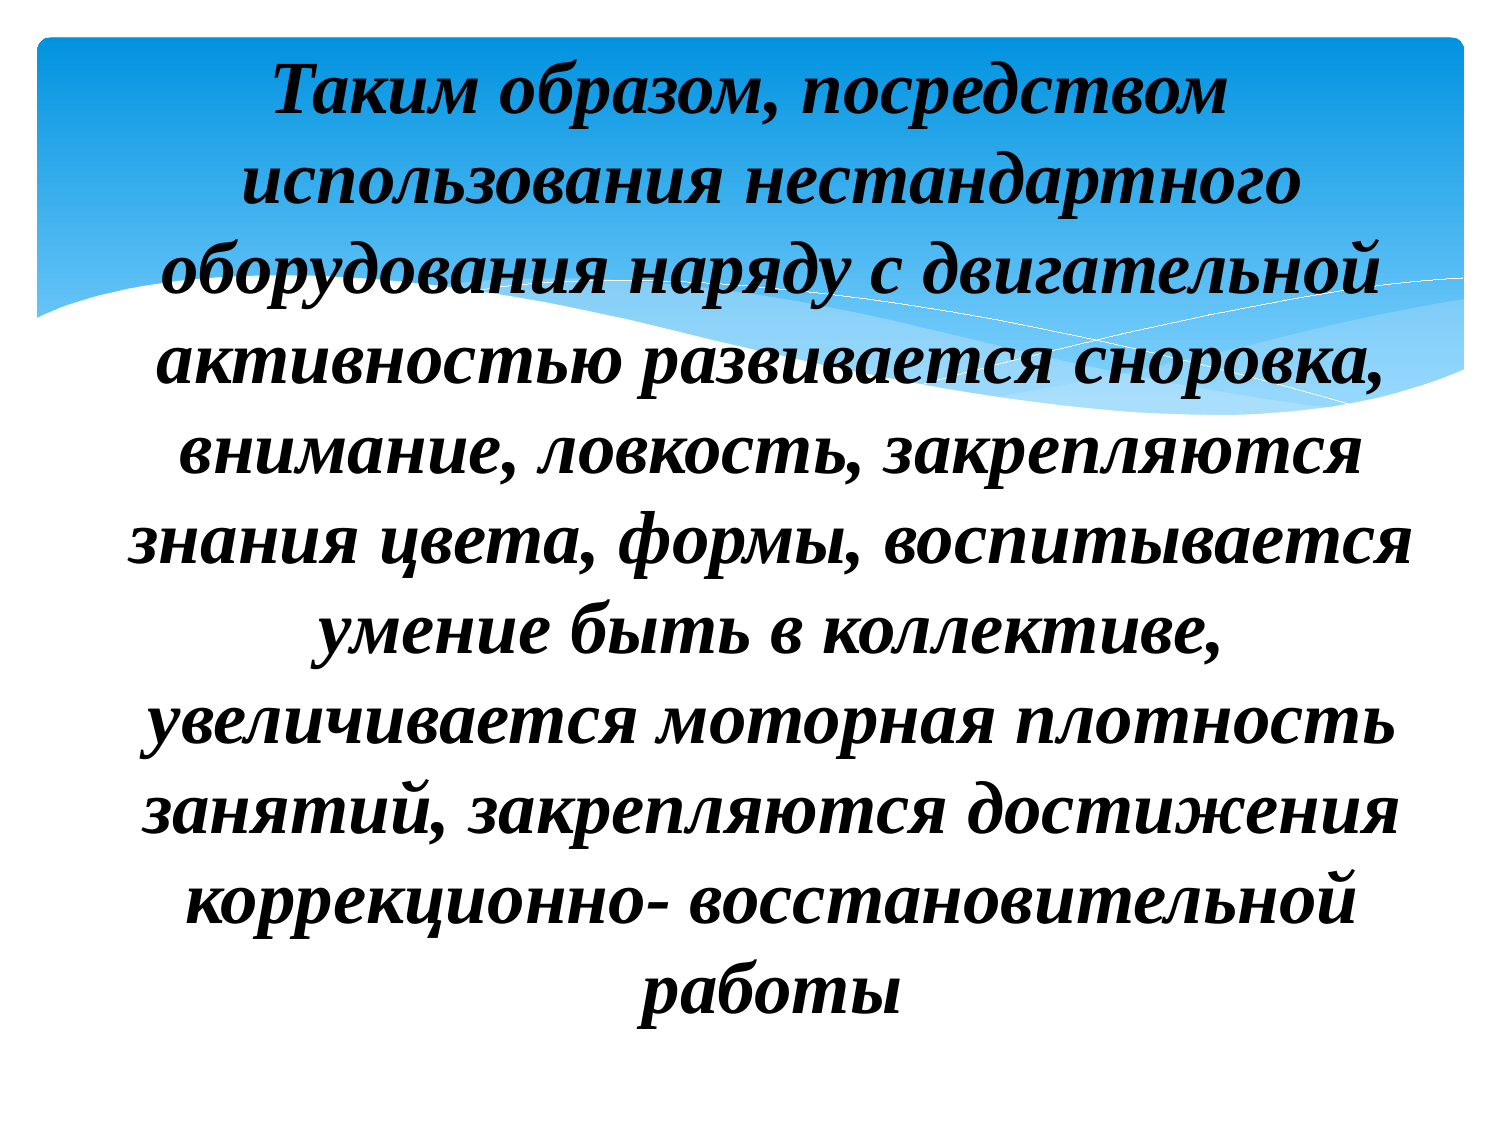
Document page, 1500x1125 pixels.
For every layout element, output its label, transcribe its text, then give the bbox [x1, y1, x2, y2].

list Таким образом, посредством использования нестандартного оборудования наряду с двигательной активностью развивается сноровка, внимание, ловкость, закрепляются знания цвета, формы, воспитывается умение быть в коллективе, увеличивается моторная плотность занятий, закрепляются достижения коррекционно- восстановительной работы [41, 30, 1459, 1059]
